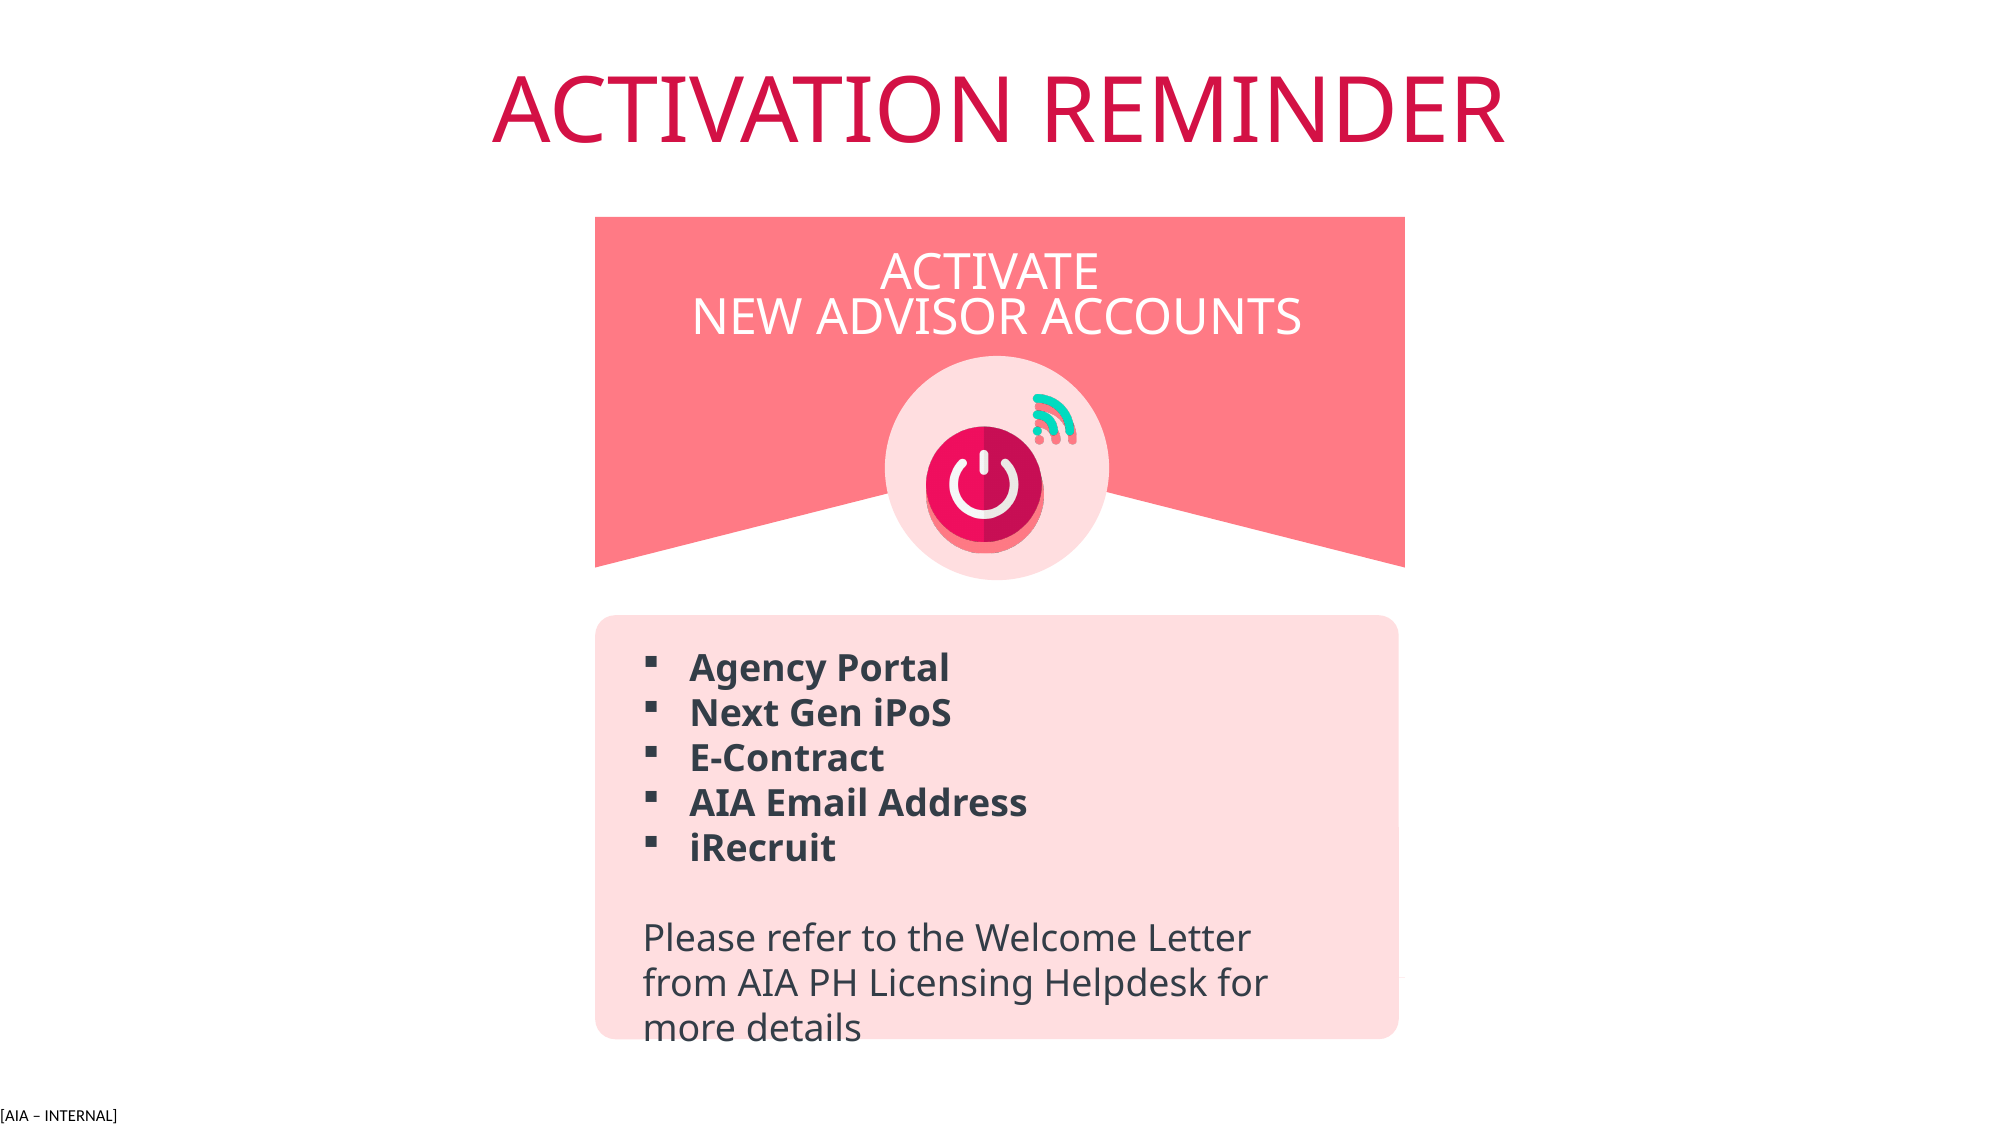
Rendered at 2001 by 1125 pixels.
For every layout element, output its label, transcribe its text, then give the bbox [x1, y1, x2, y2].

text_box ACTIVATION REMINDER [0, 43, 2000, 168]
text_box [595, 216, 1405, 1061]
